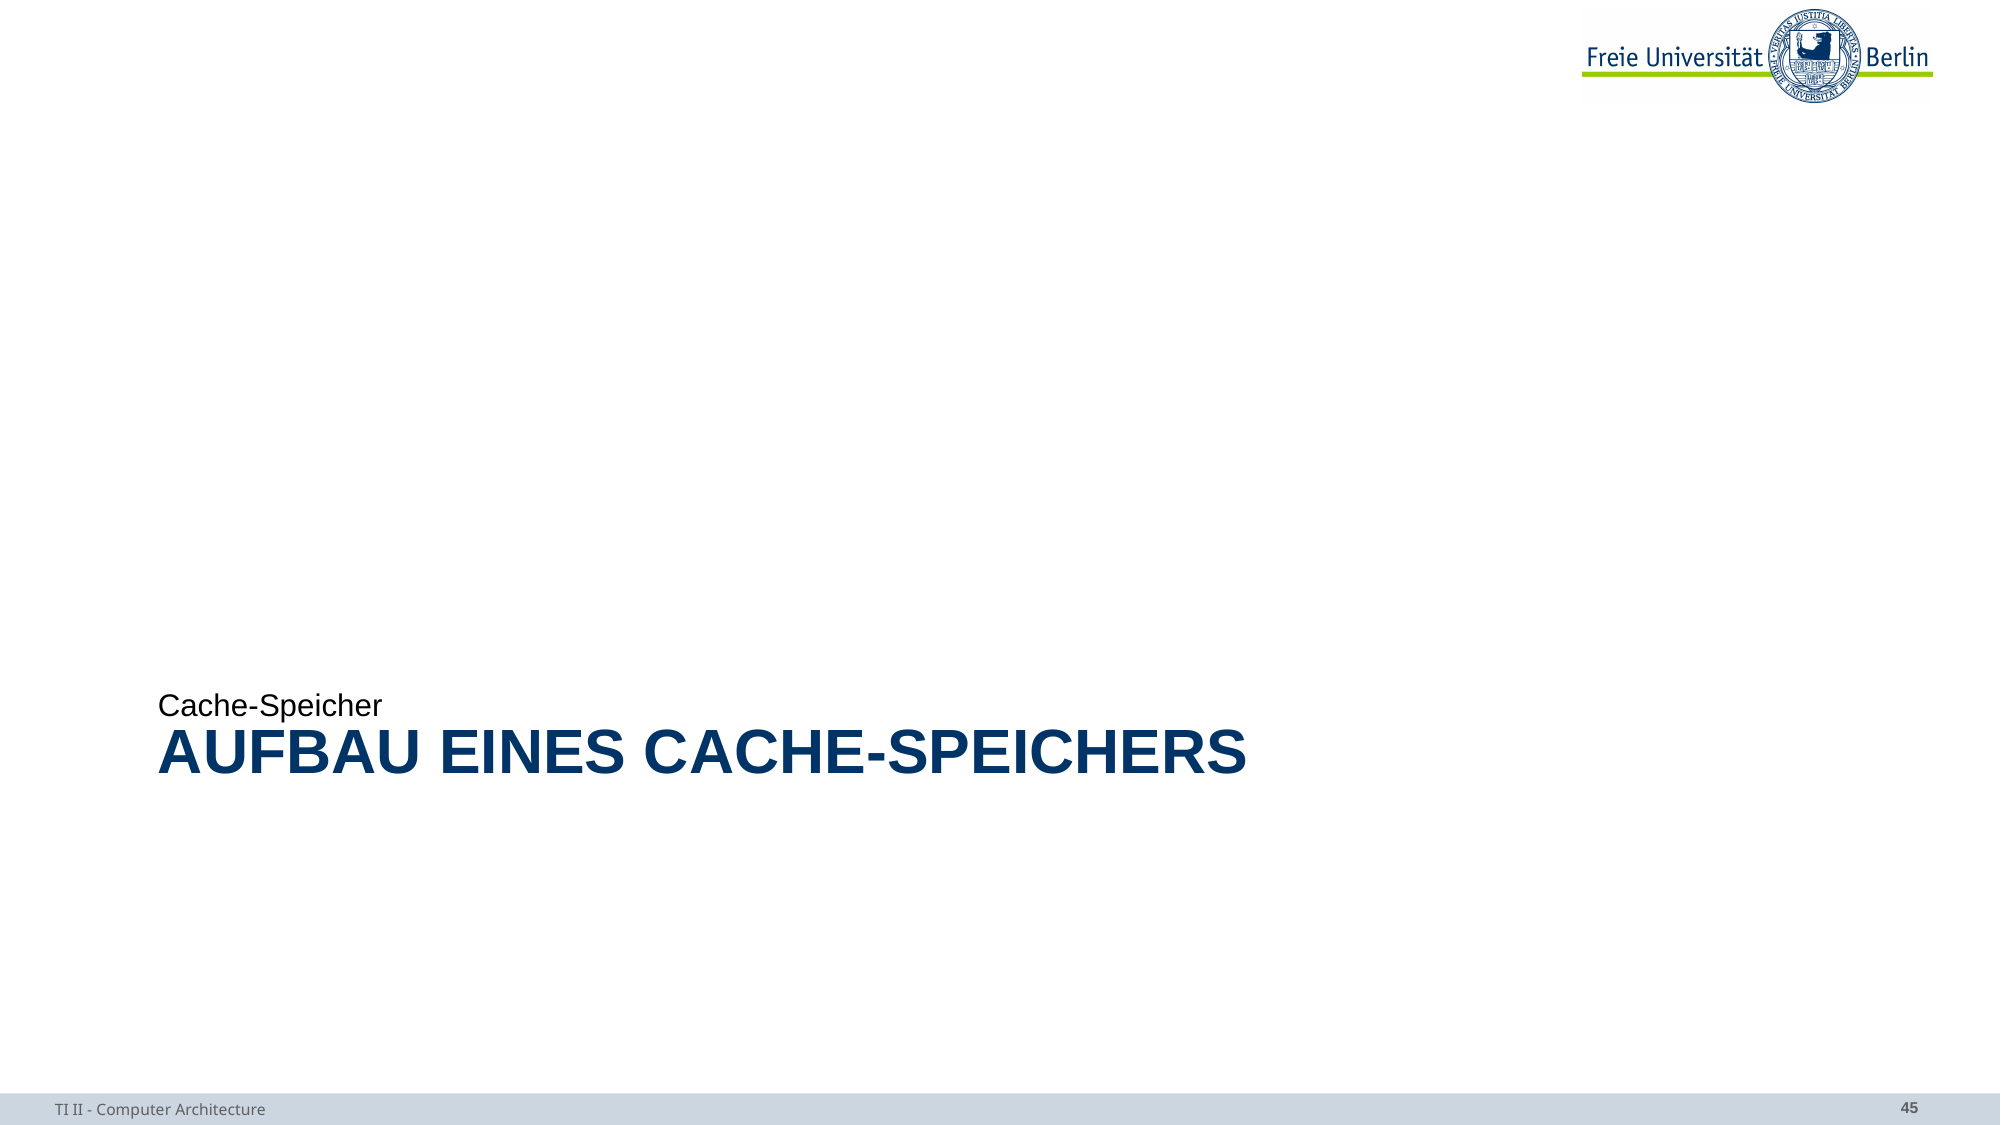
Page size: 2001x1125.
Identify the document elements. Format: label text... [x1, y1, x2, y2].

title Aufbau eines Cache-Speichers [157, 724, 1859, 947]
list Cache-Speicher [157, 476, 1859, 724]
picture [1582, 9, 1933, 103]
footer TI II - Computer Architecture [54, 1091, 1363, 1125]
